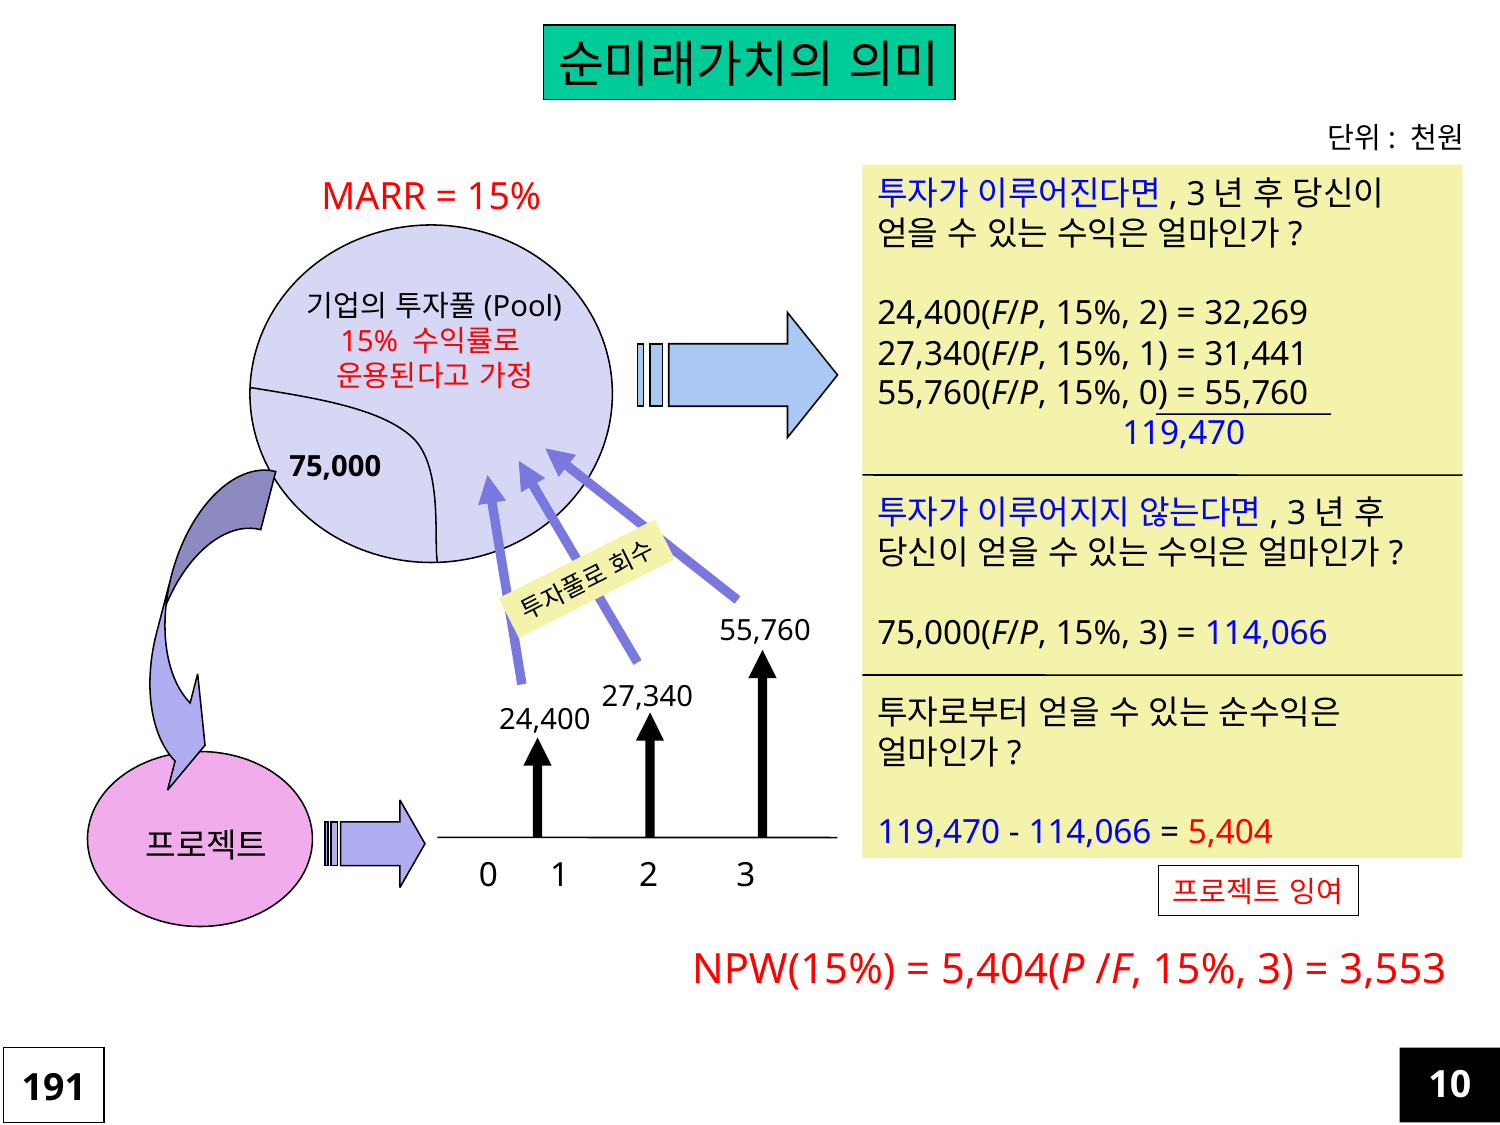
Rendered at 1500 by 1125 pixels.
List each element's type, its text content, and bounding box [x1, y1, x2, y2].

text_box [250, 286, 291, 394]
text_box 프로젝트 잉여 [1158, 865, 1359, 916]
text_box 191 [3, 1047, 104, 1123]
text_box [249, 389, 305, 471]
text_box [531, 743, 544, 838]
text_box [87, 751, 313, 927]
text_box [297, 225, 566, 280]
text_box 24,400 [484, 693, 606, 743]
text_box 투자풀로 회수 [498, 519, 675, 638]
text_box [649, 343, 663, 407]
slide_number 10 [1399, 1047, 1500, 1123]
text_box 순미래가치의 의미 [543, 24, 956, 100]
text_box MARR = 15% [306, 164, 556, 225]
text_box 투자가 이루어진다면, 3년 후 당신이 얻을 수 있는 수익은 얼마인가? 24,400(F/P, 15%, 2) = 32,269 27,340(F/P, 15%, 1) = 31,441 55,760(F/P, 15%, 0) = 55,760 119,470 투자가 이루어지지 않는다면, 3년 후 당신이 얻을 수 있는 수익은 얼마인가? 75,000(F/P, 15%, 3) = 114,066 투자로부터 얻을 수 있는 순수익은 얼마인가? 119,470 - 114,066 = 5,404 [862, 676, 1463, 858]
text_box [756, 654, 769, 838]
text_box 단위: 천원 [1312, 112, 1488, 163]
text_box [483, 474, 507, 593]
text_box [340, 799, 425, 888]
text_box [637, 343, 644, 407]
text_box [249, 387, 438, 563]
text_box 55,760 [704, 604, 826, 654]
text_box [282, 490, 436, 563]
text_box [668, 312, 838, 438]
text_box [643, 720, 657, 838]
text_box 프로젝트 [130, 816, 283, 872]
text_box [545, 448, 643, 525]
text_box 0 1 2 3 [464, 845, 772, 901]
text_box 투자가 이루어진다면, 3년 후 당신이 얻을 수 있는 수익은 얼마인가? 24,400(F/P, 15%, 2) = 32,269 27,340(F/P, 15%, 1) = 31,441 55,760(F/P, 15%, 0) = 55,760 119,470 투자가 이루어지지 않는다면, 3년 후 당신이 얻을 수 있는 수익은 얼마인가? 75,000(F/P, 15%, 3) = 114,066 투자로부터 얻을 수 있는 순수익은 얼마인가? 119,470 - 114,066 = 5,404 [862, 164, 1463, 675]
text_box [331, 821, 338, 866]
text_box 기업의 투자풀(Pool) 15% 수익률로 운용된다고 가정 [291, 280, 578, 400]
text_box [324, 821, 329, 866]
text_box 75,000 [274, 440, 397, 490]
text_box [518, 460, 577, 559]
text_box 27,340 [586, 669, 708, 720]
text_box NPW(15%) = 5,404(P /F, 15%, 3) = 3,553 [677, 934, 1462, 1000]
text_box [149, 470, 276, 791]
text_box [326, 294, 613, 563]
